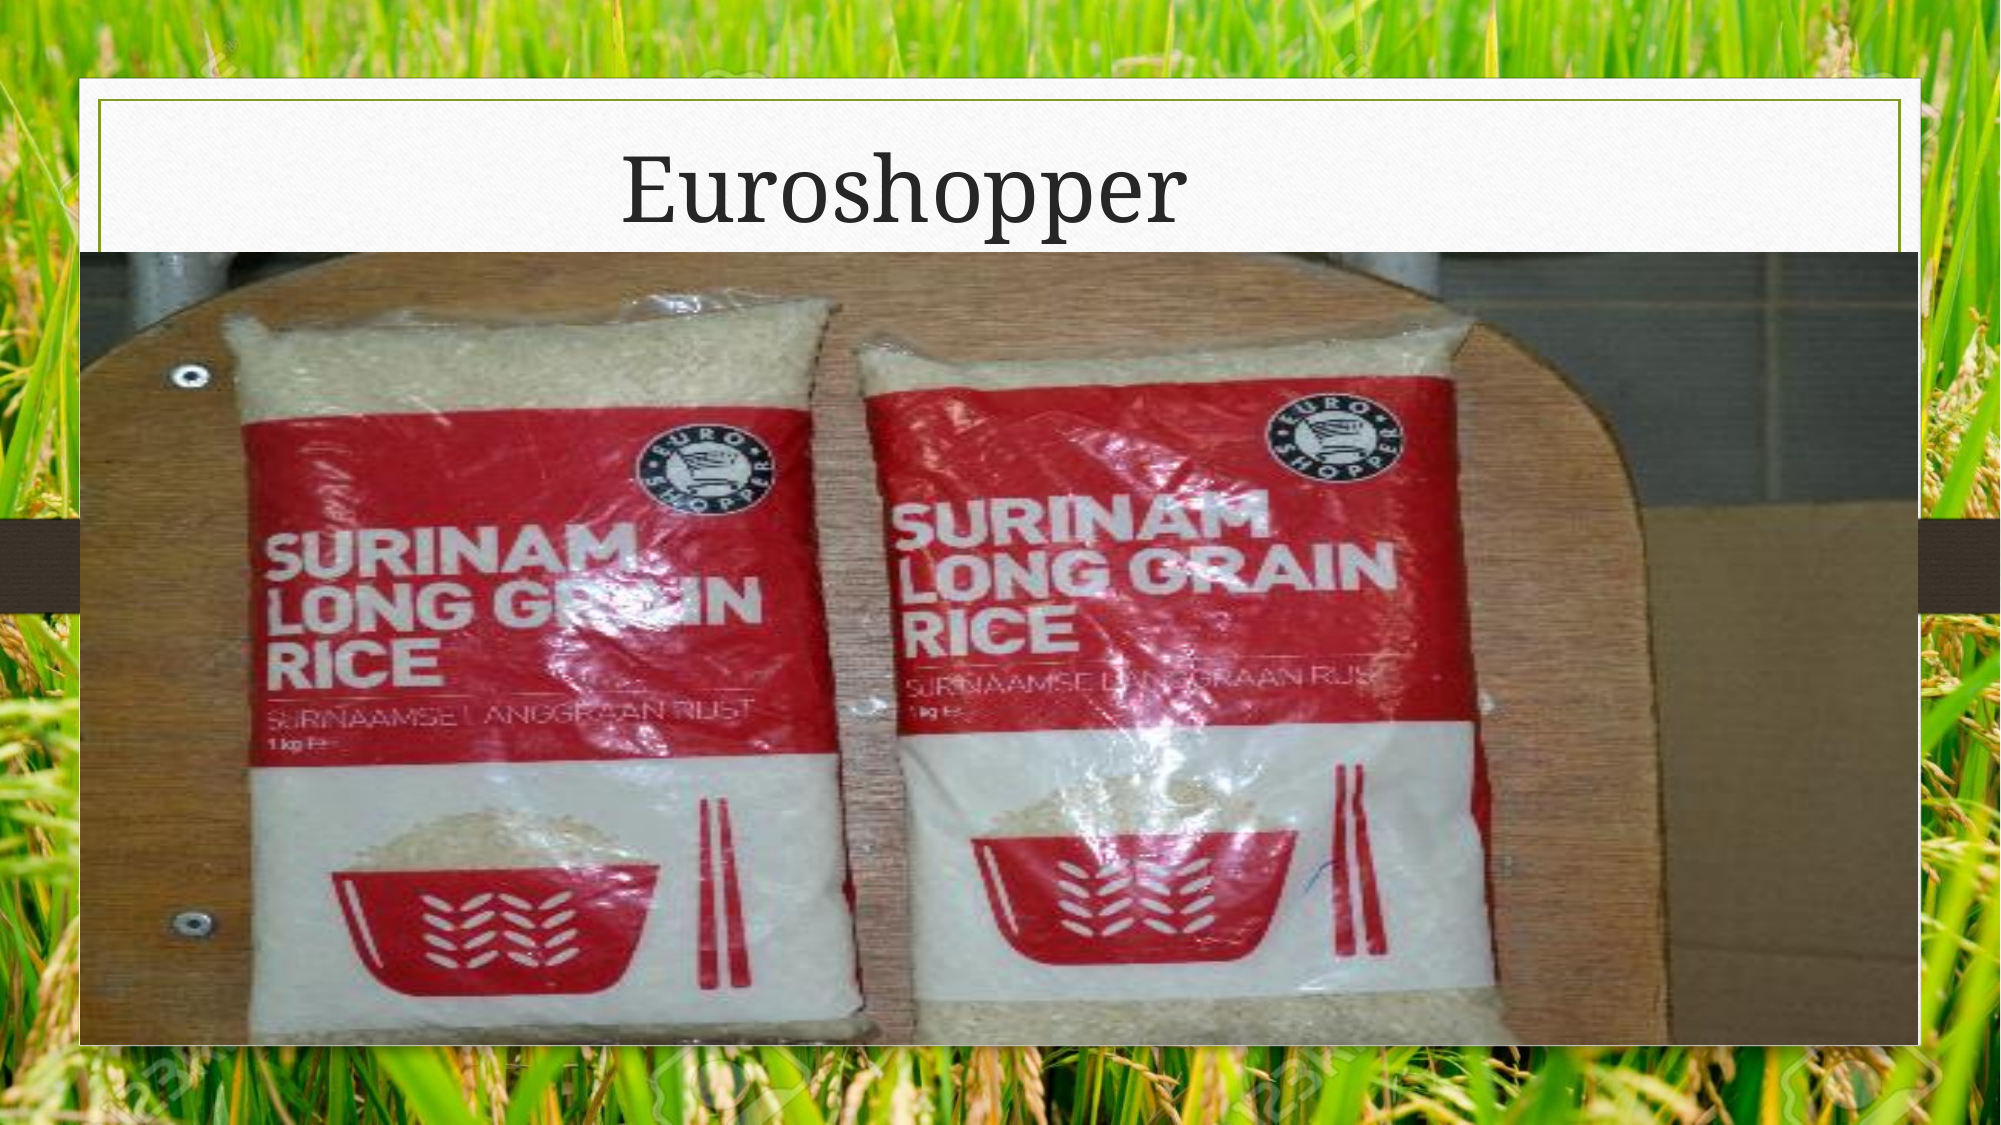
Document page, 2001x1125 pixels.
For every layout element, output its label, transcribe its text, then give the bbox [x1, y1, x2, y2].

picture [0, 0, 2001, 1125]
title Euroshopper [117, 79, 1692, 251]
